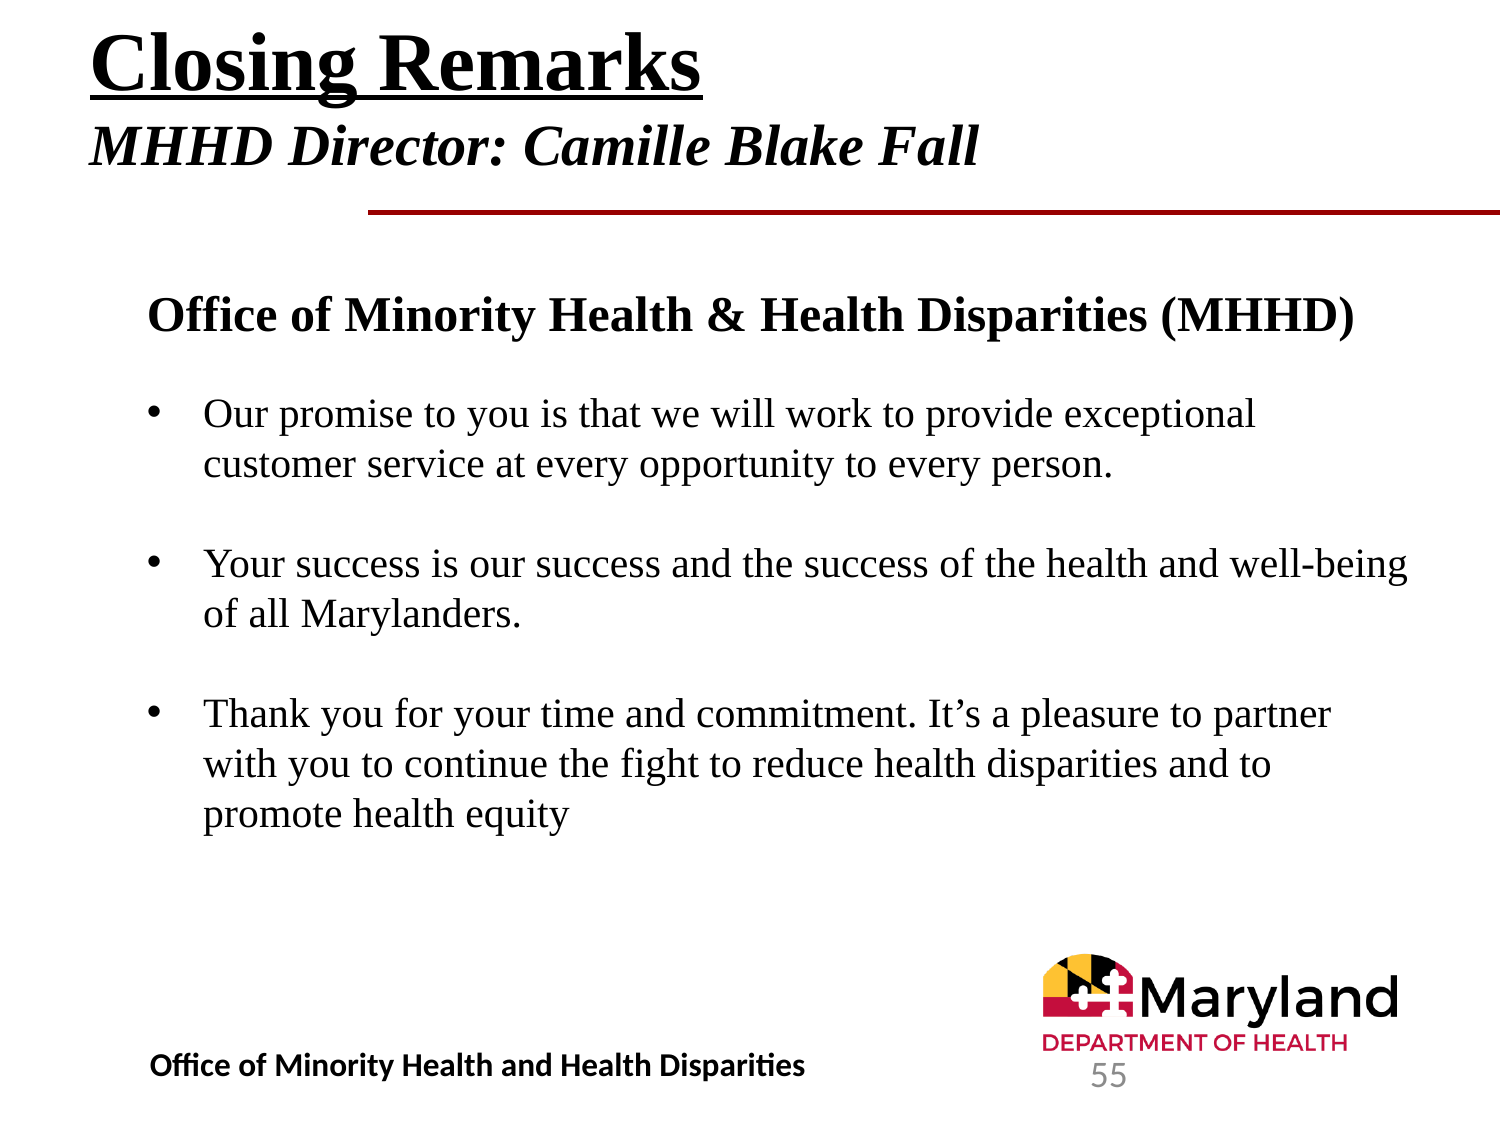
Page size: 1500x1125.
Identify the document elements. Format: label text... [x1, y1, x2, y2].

text_box Office of Minority Health & Health Disparities (MHHD) Our promise to you is that we will work to provide exceptional customer service at every opportunity to every person. Your success is our success and the success of the health and well-being of all Marylanders. Thank you for your time and commitment. It’s a pleasure to partner with you to continue the fight to reduce health disparities and to promote health equity [132, 273, 1425, 844]
slide_number 55 [1074, 1042, 1425, 1103]
picture [1034, 945, 1397, 1042]
text_box Office of Minority Health and Health Disparities [0, 985, 1082, 1080]
title Closing Remarks MHHD Director: Camille Blake Fall [75, 0, 1425, 213]
